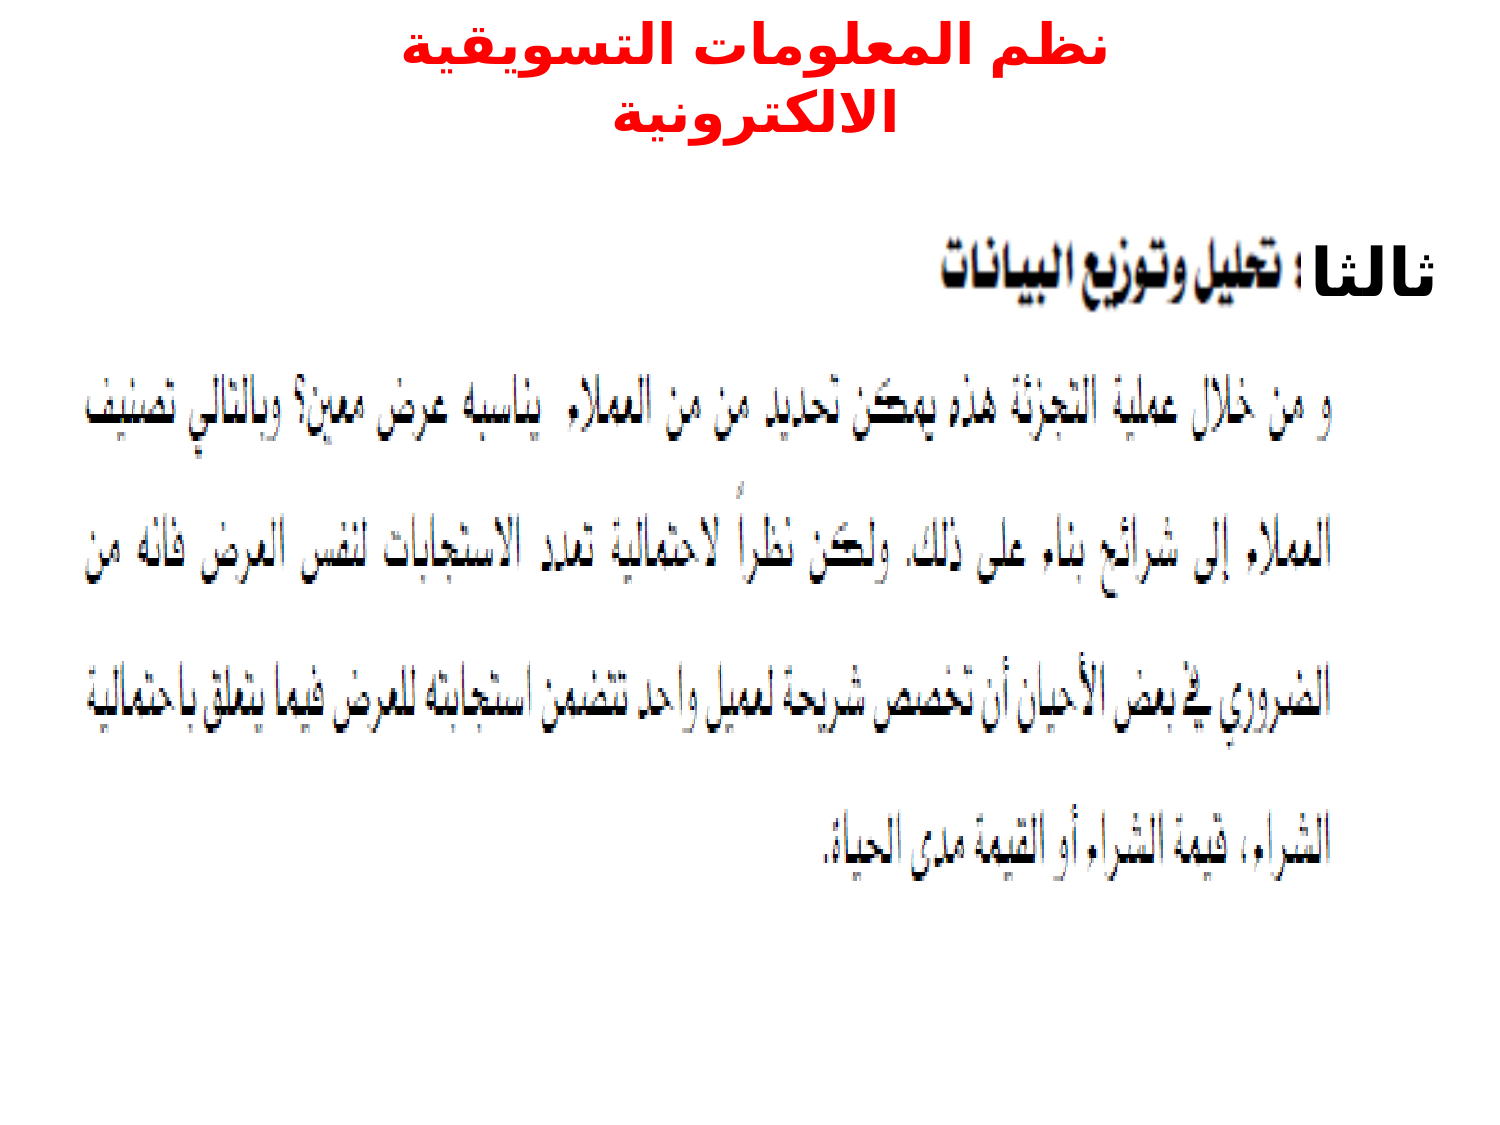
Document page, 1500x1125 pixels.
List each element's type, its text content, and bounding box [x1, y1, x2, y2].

picture [937, 198, 1301, 341]
subtitle ثالثا - [46, 128, 1454, 1079]
picture [81, 374, 1360, 927]
title نظم المعلومات التسويقية الالكترونية [328, 0, 1184, 128]
